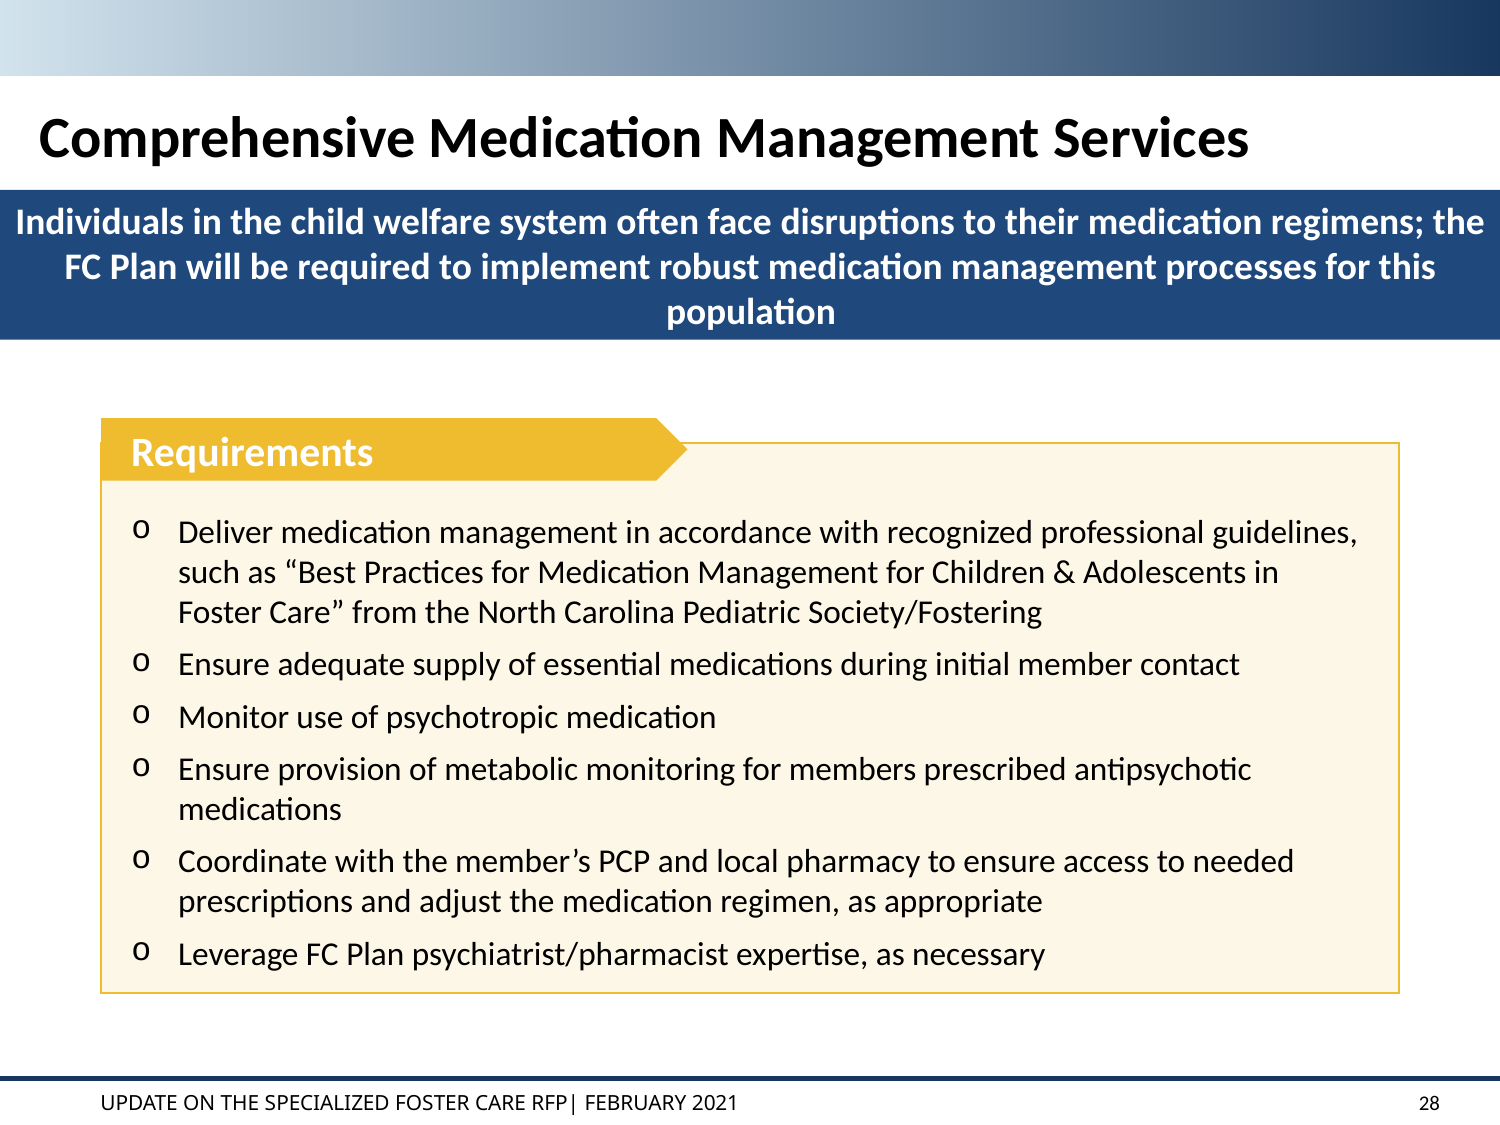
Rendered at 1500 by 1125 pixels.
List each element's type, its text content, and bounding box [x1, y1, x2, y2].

title Comprehensive Medication Management Services [24, 99, 1476, 189]
text_box Update on the Specialized FOSTER CARE RFP| February 2021 [85, 1078, 1346, 1125]
slide_number 28 [1362, 1078, 1456, 1125]
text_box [101, 418, 1399, 994]
text_box Individuals in the child welfare system often face disruptions to their medication regimens; the FC Plan will be required to implement robust medication management processes for this population [0, 189, 1500, 340]
